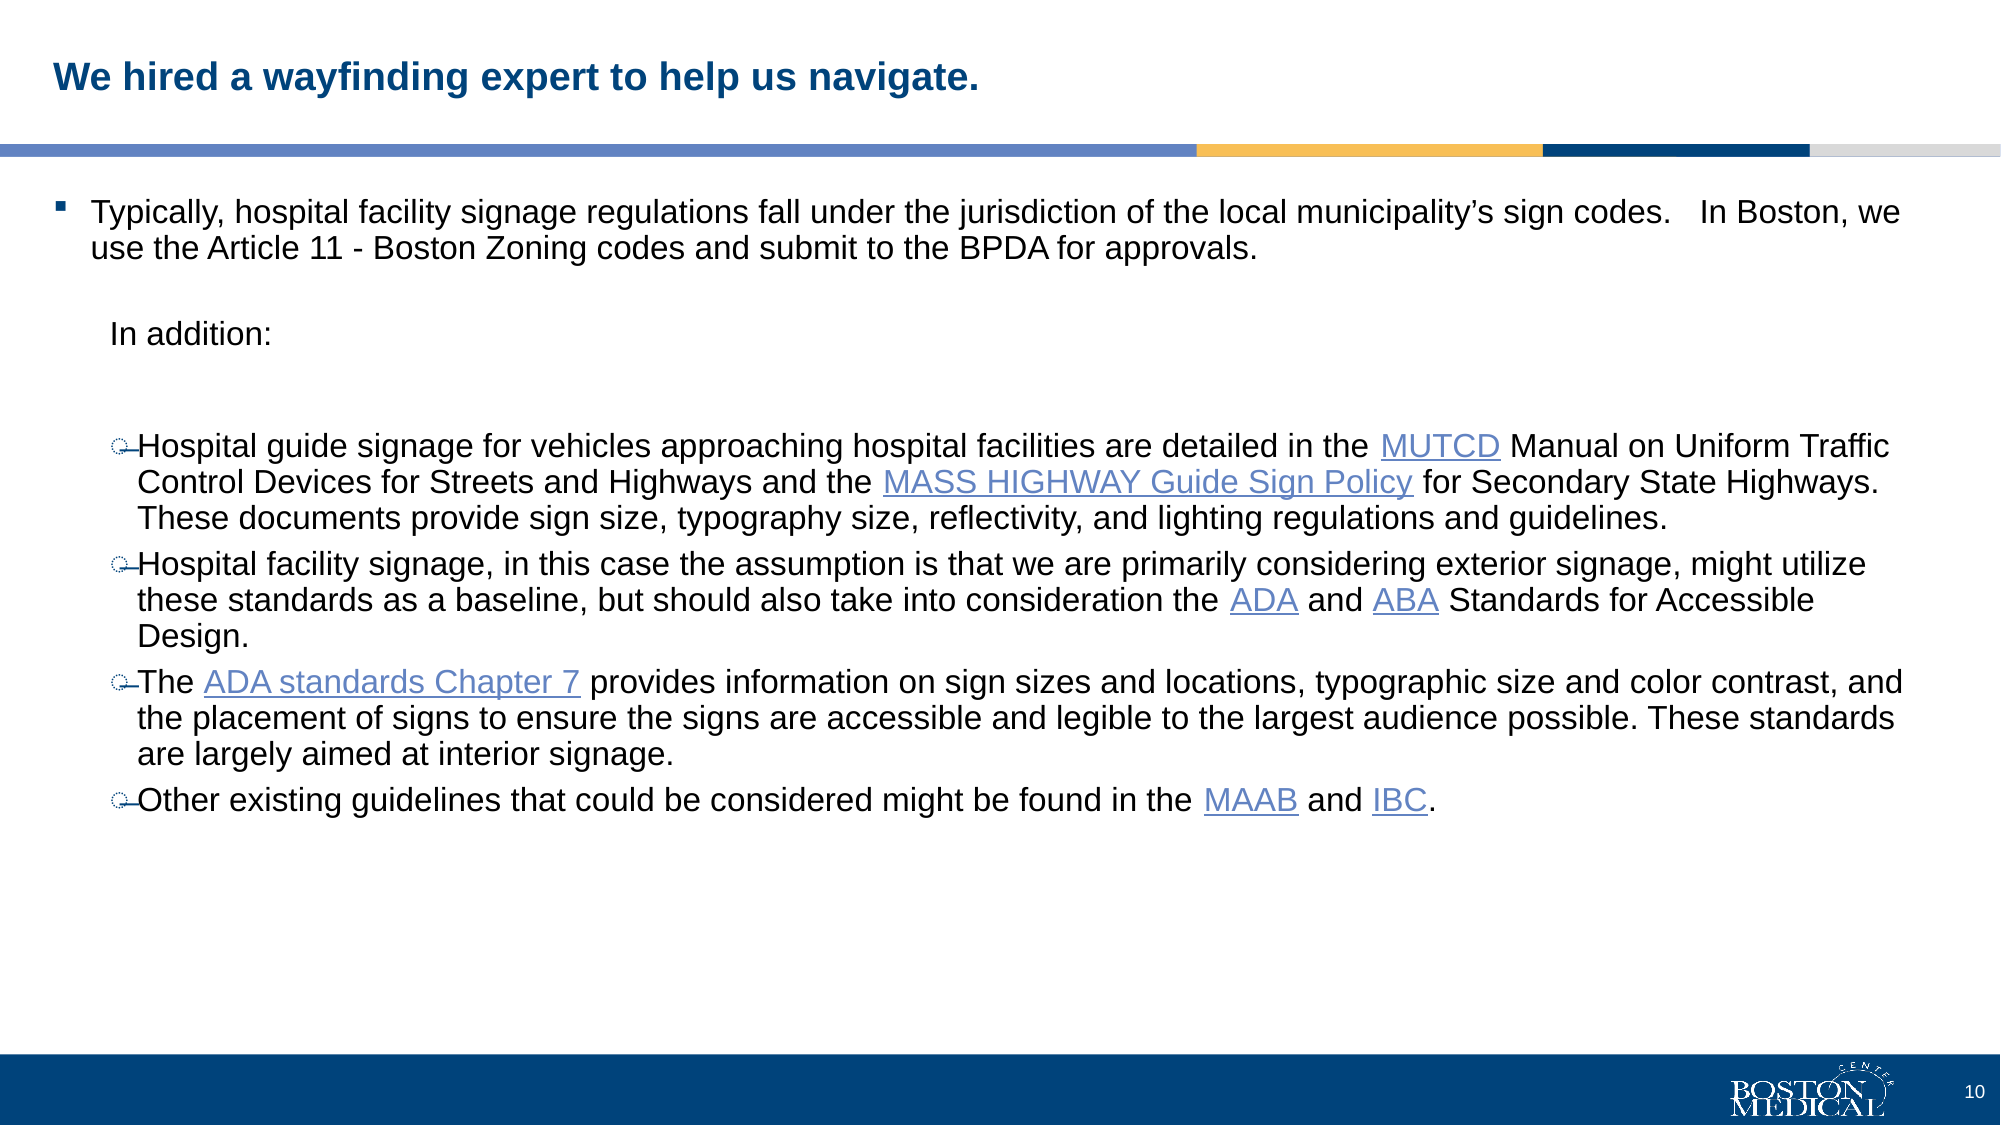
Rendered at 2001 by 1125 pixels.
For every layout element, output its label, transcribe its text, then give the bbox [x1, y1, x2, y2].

picture [1730, 1062, 1894, 1116]
list Typically, hospital facility signage regulations fall under the jurisdiction of the local municipality’s sign codes. In Boston, we use the Article 11 - Boston Zoning codes and submit to the BPDA for approvals. In addition: Hospital guide signage for vehicles approaching hospital facilities are detailed in the MUTCD Manual on Uniform Traffic Control Devices for Streets and Highways and the MASS HIGHWAY Guide Sign Policy for Secondary State Highways. These documents provide sign size, typography size, reflectivity, and lighting regulations and guidelines. Hospital facility signage, in this case the assumption is that we are primarily considering exterior signage, might utilize these standards as a baseline, but should also take into consideration the ADA and ABA Standards for Accessible Design. The ADA standards Chapter 7 provides information on sign sizes and locations, typographic size and color contrast, and the placement of signs to ensure the signs are accessible and legible to the largest audience possible. These standards are largely aimed at interior signage. Other existing guidelines that could be considered might be found in the MAAB and IBC. [38, 187, 1953, 1037]
title We hired a wayfinding expert to help us navigate. [38, 25, 1953, 130]
